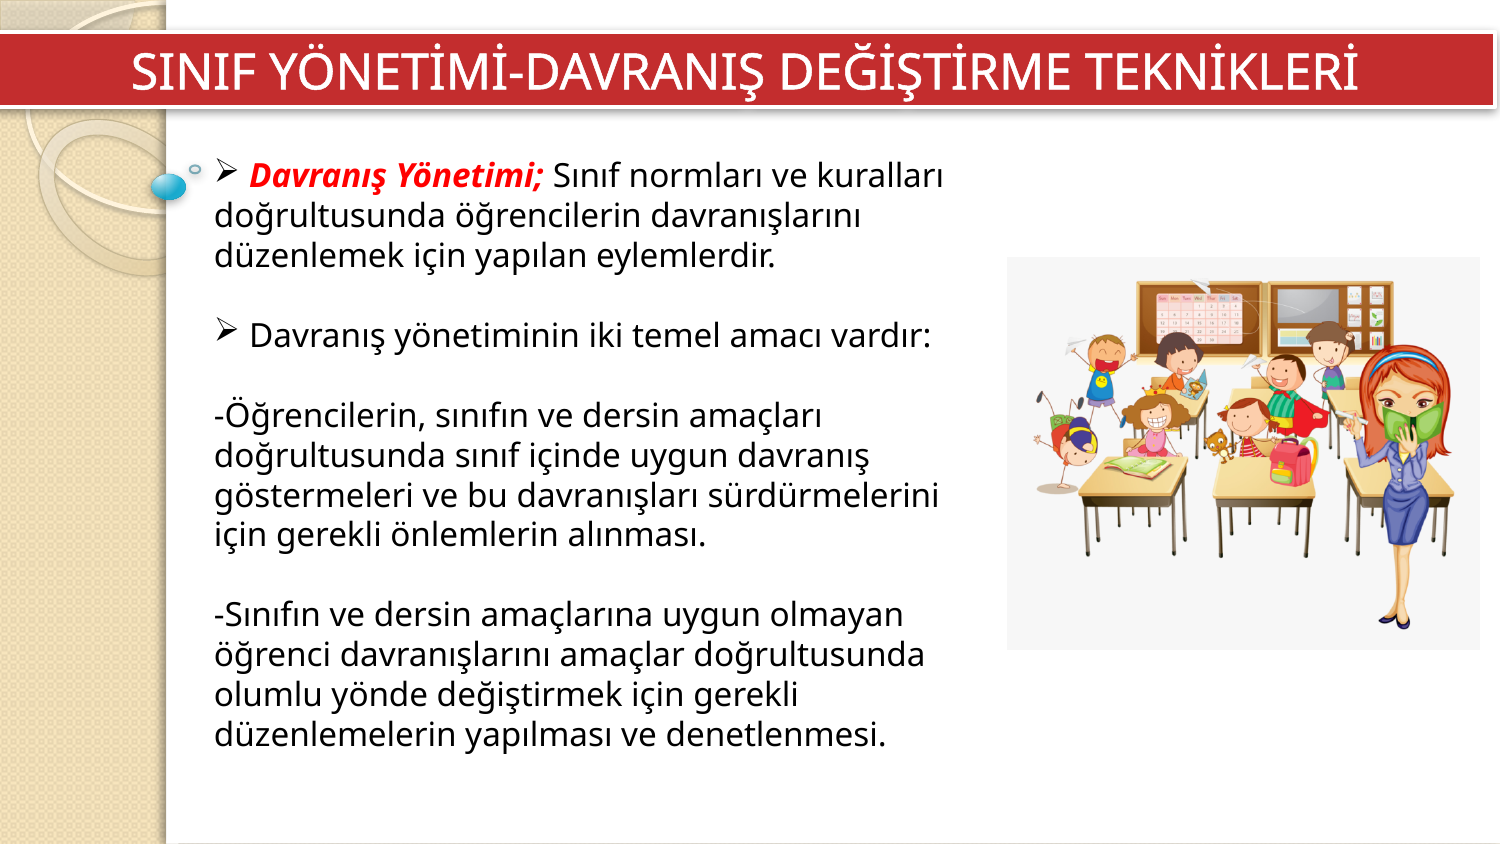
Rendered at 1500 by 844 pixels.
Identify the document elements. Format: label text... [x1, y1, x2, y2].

picture [1007, 257, 1480, 651]
text_box SINIF YÖNETİMİ-DAVRANIŞ DEĞİŞTİRME TEKNİKLERİ [0, 30, 1497, 109]
text_box Davranış Yönetimi; Sınıf normları ve kuralları doğrultusunda öğrencilerin davranışlarını düzenlemek için yapılan eylemlerdir. Davranış yönetiminin iki temel amacı vardır: -Öğrencilerin, sınıfın ve dersin amaçları doğrultusunda sınıf içinde uygun davranış göstermeleri ve bu davranışları sürdürmelerini için gerekli önlemlerin alınması. -Sınıfın ve dersin amaçlarına uygun olmayan öğrenci davranışlarını amaçlar doğrultusunda olumlu yönde değiştirmek için gerekli düzenlemelerin yapılması ve denetlenmesi. [199, 146, 996, 761]
